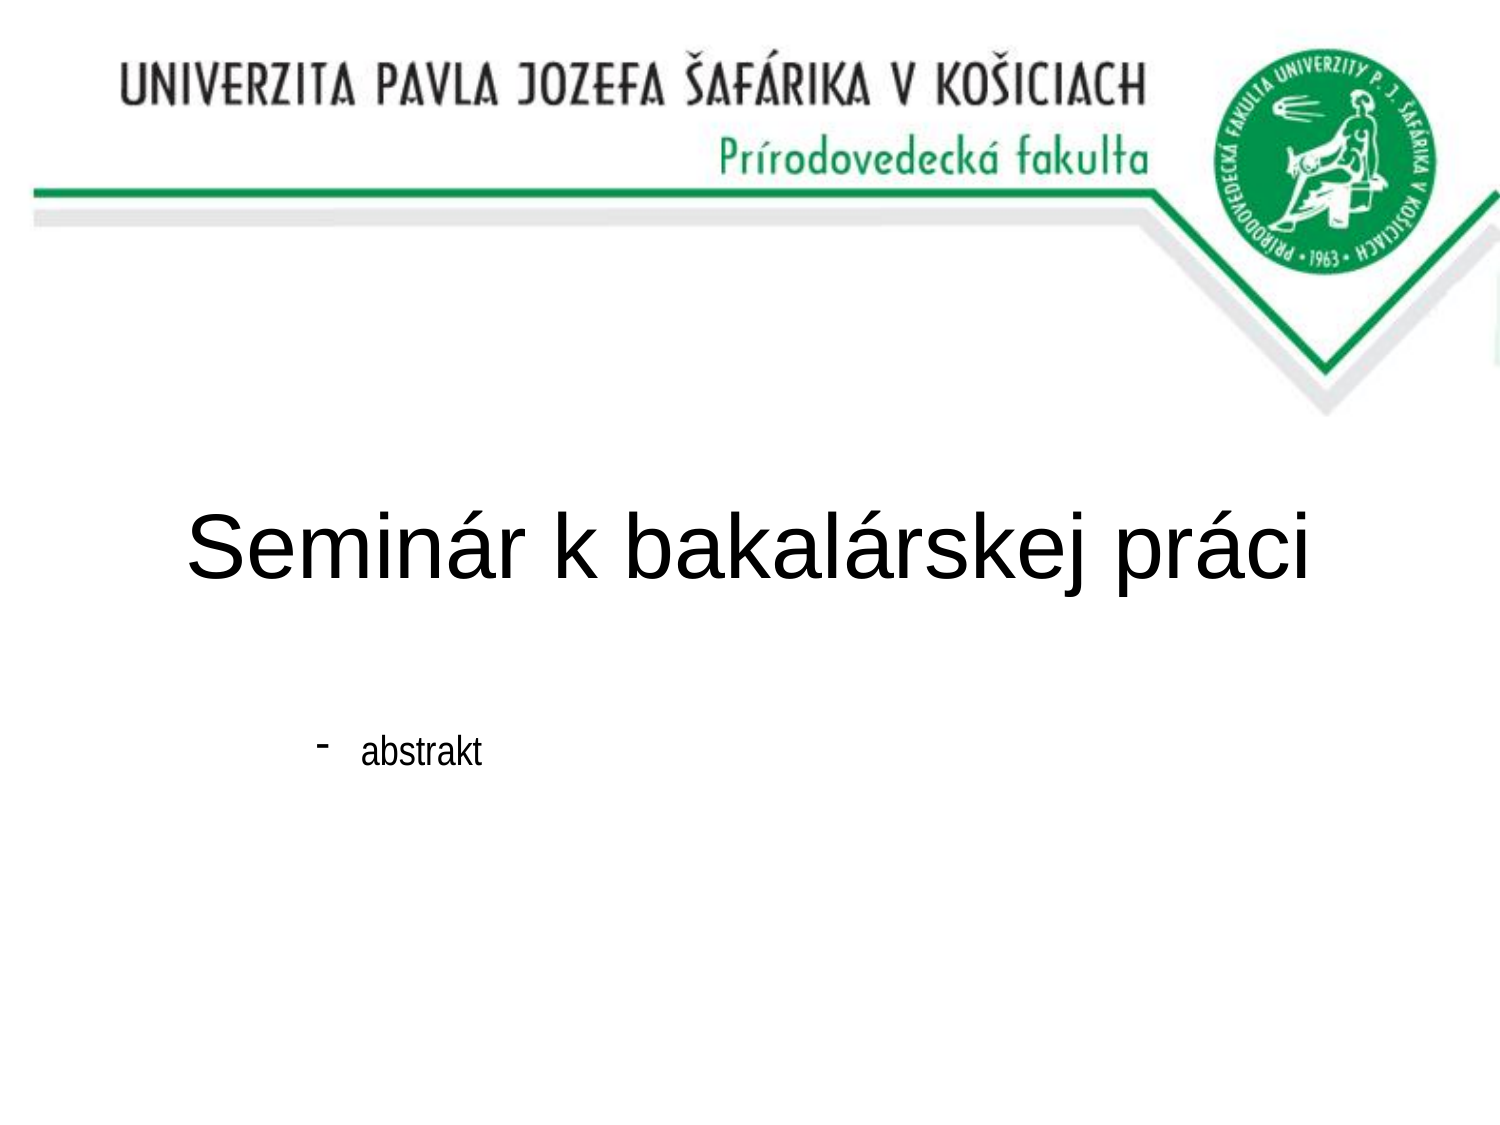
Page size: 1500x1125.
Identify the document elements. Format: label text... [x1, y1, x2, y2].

text_box abstrakt [301, 716, 1447, 781]
title Seminár k bakalárskej práci [112, 420, 1388, 662]
picture [0, 0, 1500, 1125]
